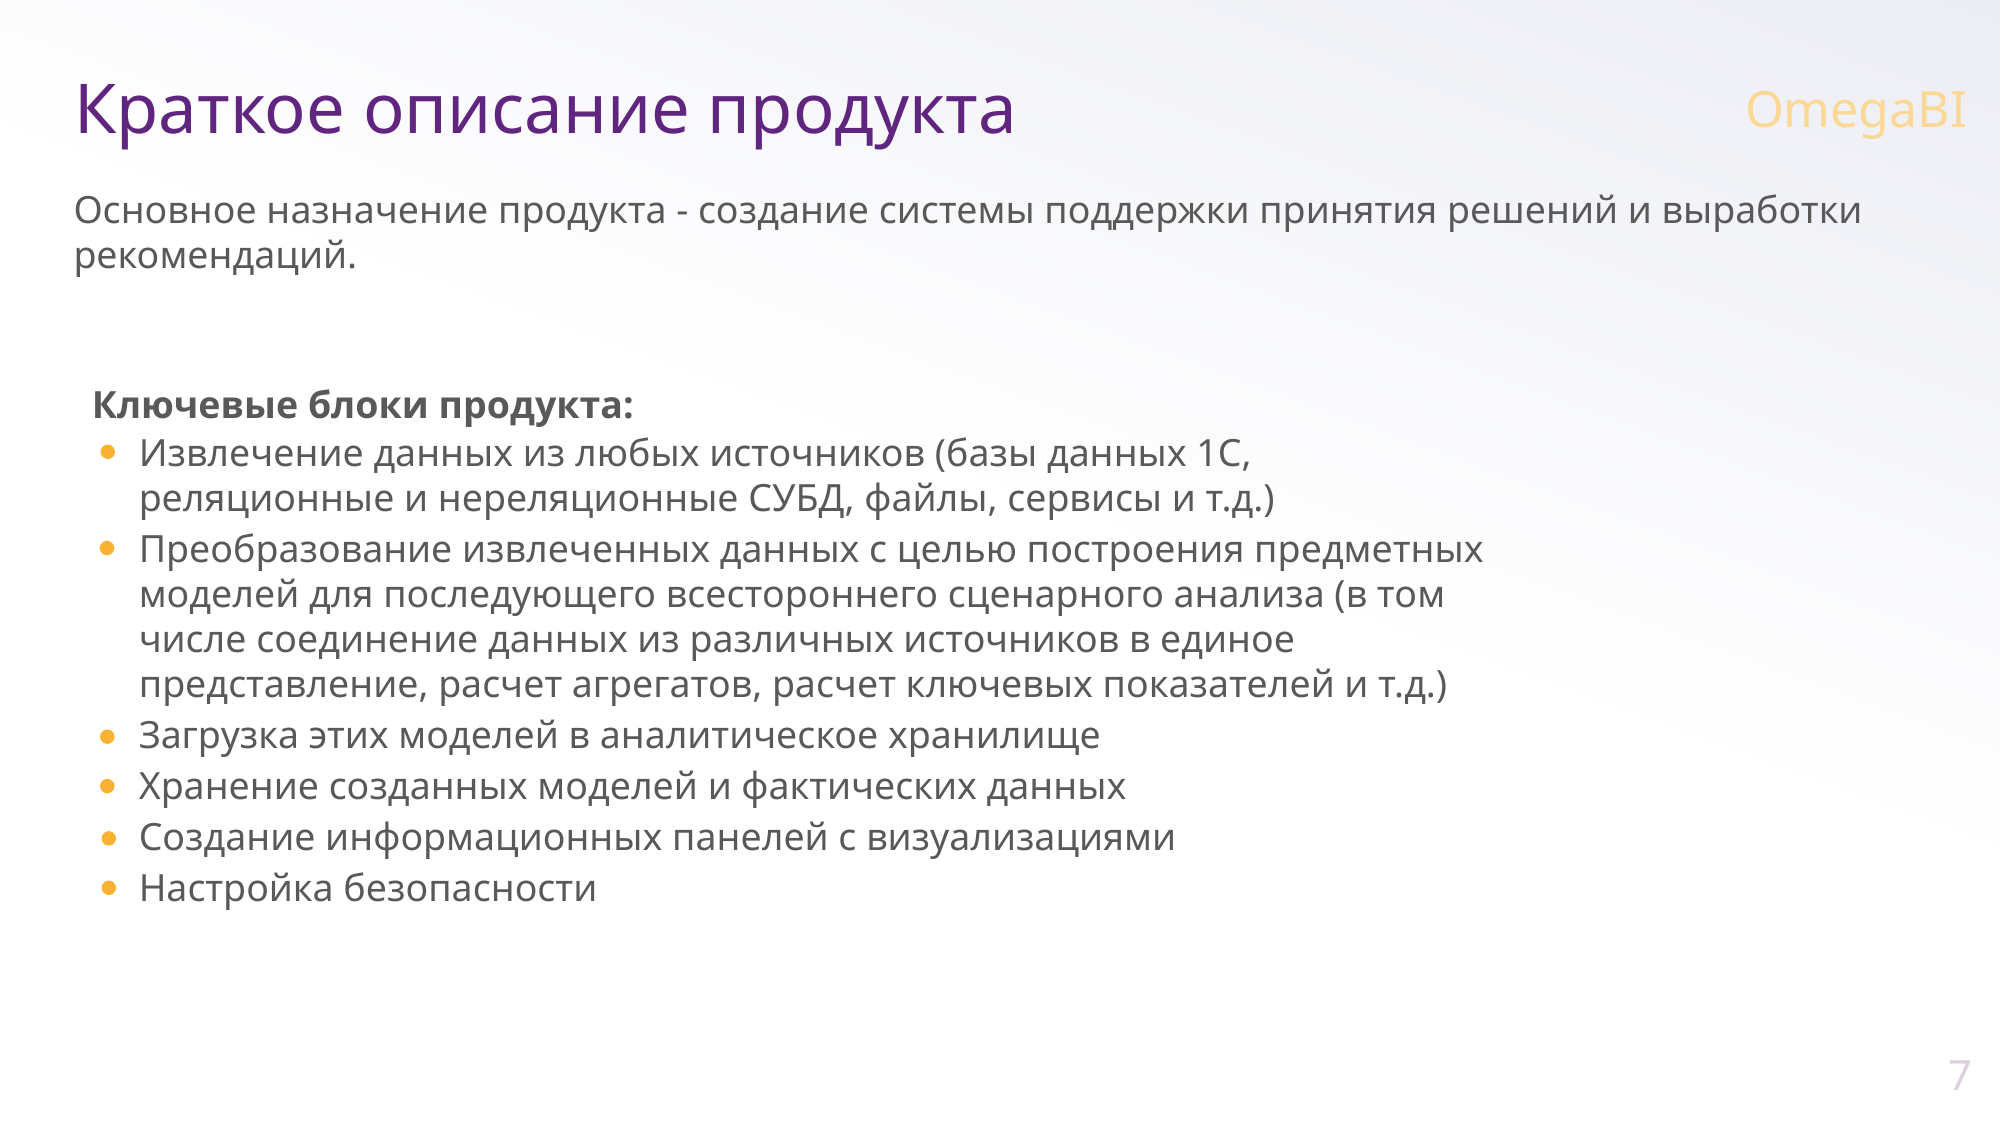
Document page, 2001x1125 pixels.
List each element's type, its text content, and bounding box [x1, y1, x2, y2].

text_box OmegaBI [1730, 70, 1987, 145]
text_box [99, 443, 117, 461]
title Краткое описание продукта [59, 66, 1705, 157]
text_box [100, 879, 118, 897]
text_box [98, 539, 116, 557]
text_box [100, 830, 118, 847]
text_box Основное назначение продукта - создание системы поддержки принятия решений и выработки рекомендаций. [58, 178, 1914, 284]
text_box [98, 728, 116, 746]
text_box Ключевые блоки продукта: Извлечение данных из любых источников (базы данных 1С, реляционные и нереляционные СУБД, файлы, сервисы и т.д.) Преобразование извлеченных данных с целью построения предметных моделей для последующего всестороннего сценарного анализа (в том числе соединение данных из различных источников в единое представление, расчет агрегатов, расчет ключевых показателей и т.д.) Загрузка этих моделей в аналитическое хранилище Хранение созданных моделей и фактических данных Создание информационных панелей с визуализациями Настройка безопасности [37, 374, 1519, 917]
slide_number 7 [1931, 1047, 1988, 1108]
